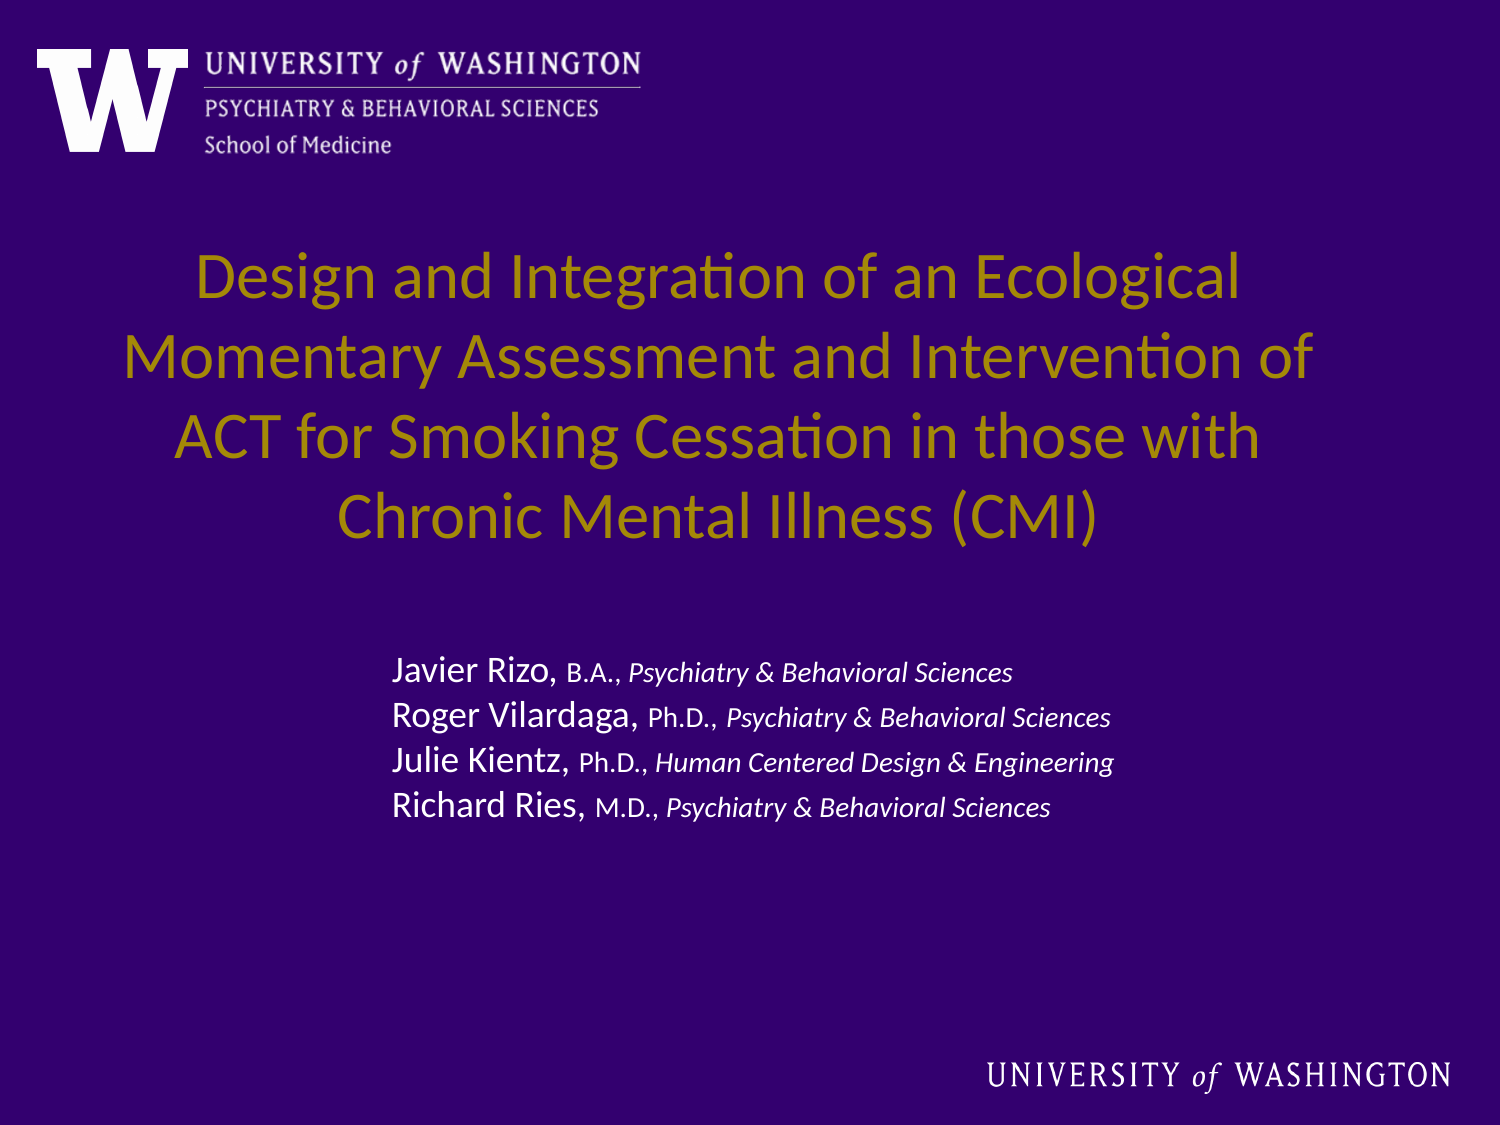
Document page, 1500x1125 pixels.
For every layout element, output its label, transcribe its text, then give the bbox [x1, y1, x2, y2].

picture [200, 47, 647, 160]
text_box Design and Integration of an Ecological Momentary Assessment and Intervention of ACT for Smoking Cessation in those with Chronic Mental Illness (CMI) [87, 224, 1350, 560]
picture [987, 1062, 1450, 1094]
text_box Javier Rizo, B.A., Psychiatry & Behavioral Sciences Roger Vilardaga, Ph.D., Psychiatry & Behavioral Sciences Julie Kientz, Ph.D., Human Centered Design & Engineering Richard Ries, M.D., Psychiatry & Behavioral Sciences [377, 637, 1130, 923]
picture [37, 49, 188, 152]
